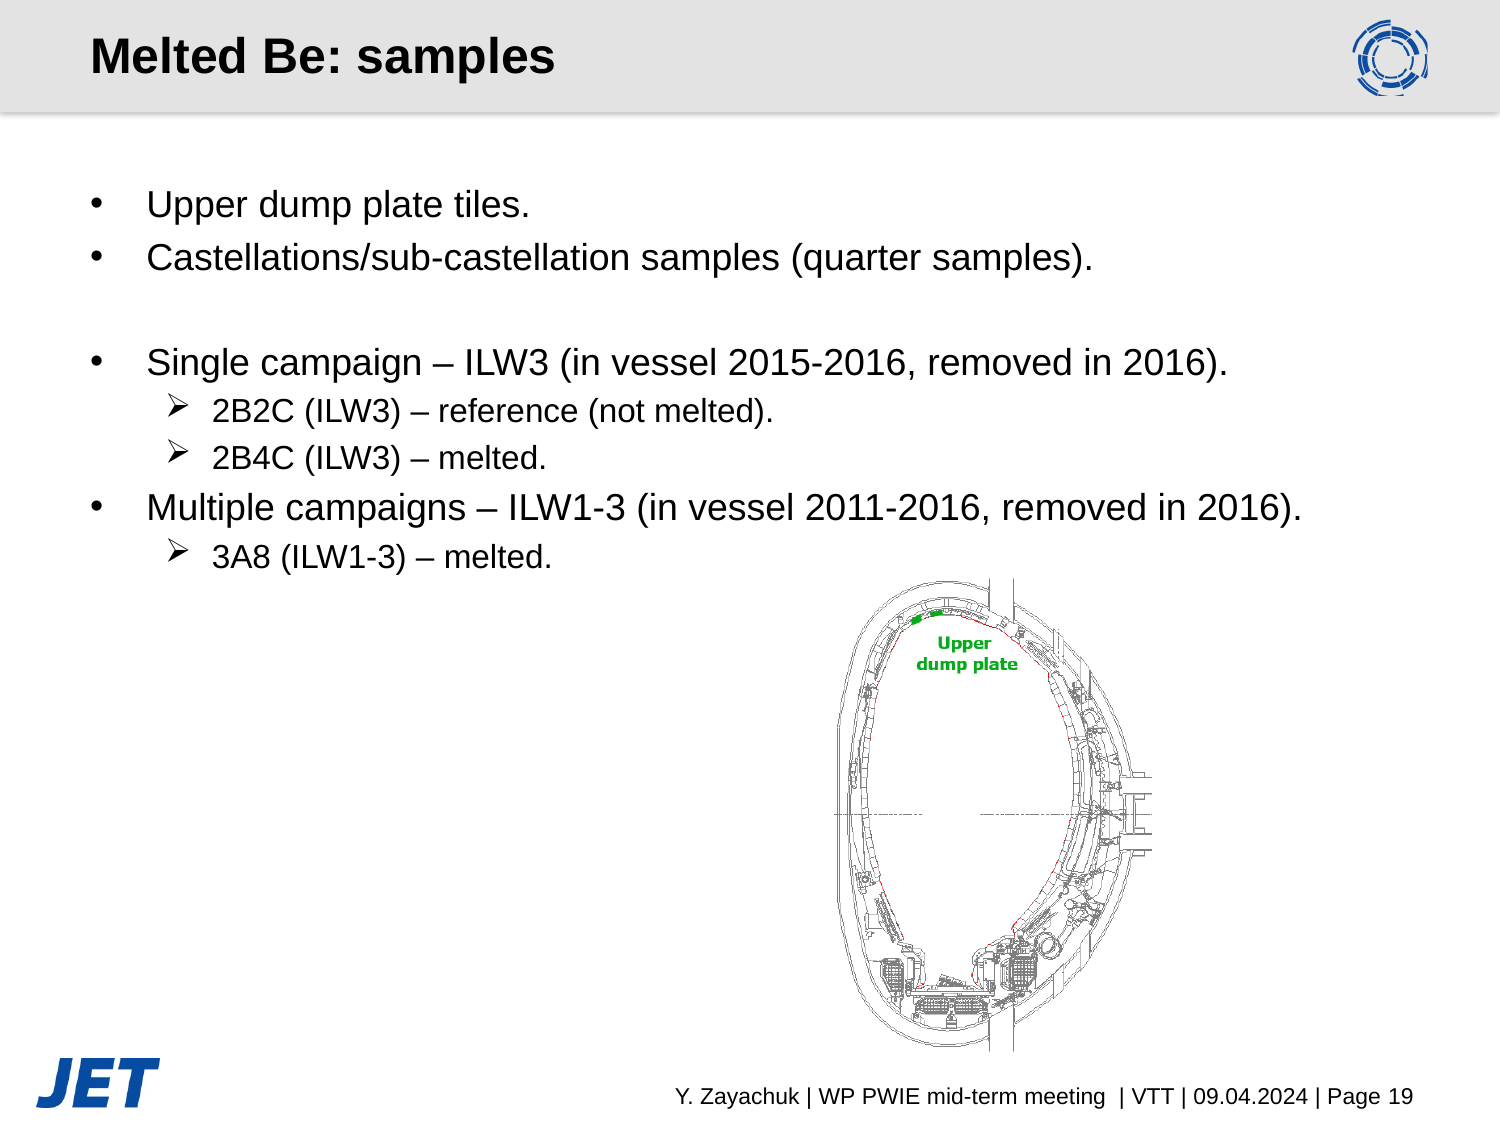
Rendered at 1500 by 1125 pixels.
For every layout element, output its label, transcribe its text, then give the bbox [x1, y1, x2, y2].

picture [36, 1058, 160, 1108]
text_box Y. Zayachuk | WP PWIE mid-term meeting | VTT | 09.04.2024 | Page 19 [611, 1073, 1429, 1118]
title Melted Be: samples [75, 12, 1313, 88]
list Upper dump plate tiles. Castellations/sub-castellation samples (quarter samples). Single campaign – ILW3 (in vessel 2015-2016, removed in 2016). 2B2C (ILW3) – reference (not melted). 2B4C (ILW3) – melted. Multiple campaigns – ILW1-3 (in vessel 2011-2016, removed in 2016). 3A8 (ILW1-3) – melted. [75, 172, 1425, 870]
picture [832, 574, 1156, 1052]
